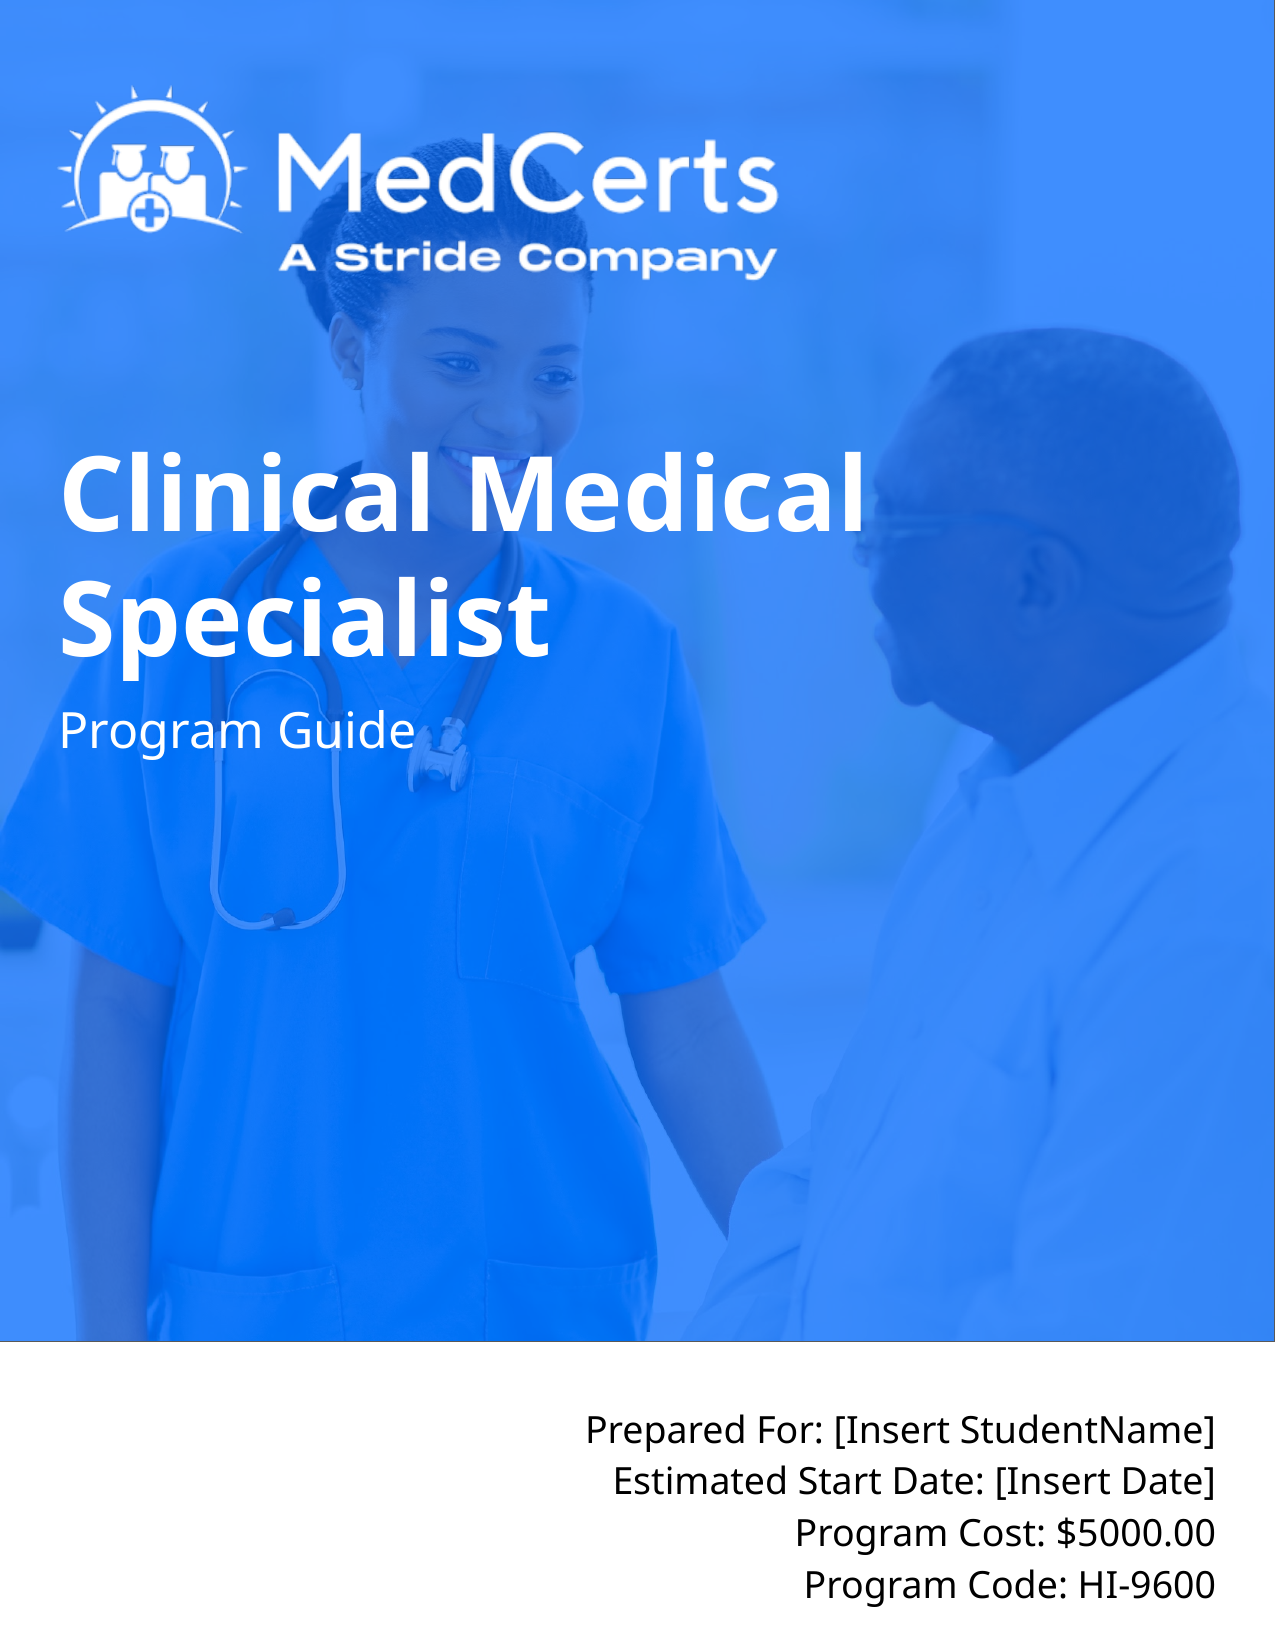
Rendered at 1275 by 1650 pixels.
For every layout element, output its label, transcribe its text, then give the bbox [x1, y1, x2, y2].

picture [0, 0, 1275, 1342]
subtitle Prepared For: [Insert StudentName] Estimated Start Date: [Insert Date] Program Cost: $5000.00 Program Code: HI-9600 [43, 1384, 1232, 1600]
